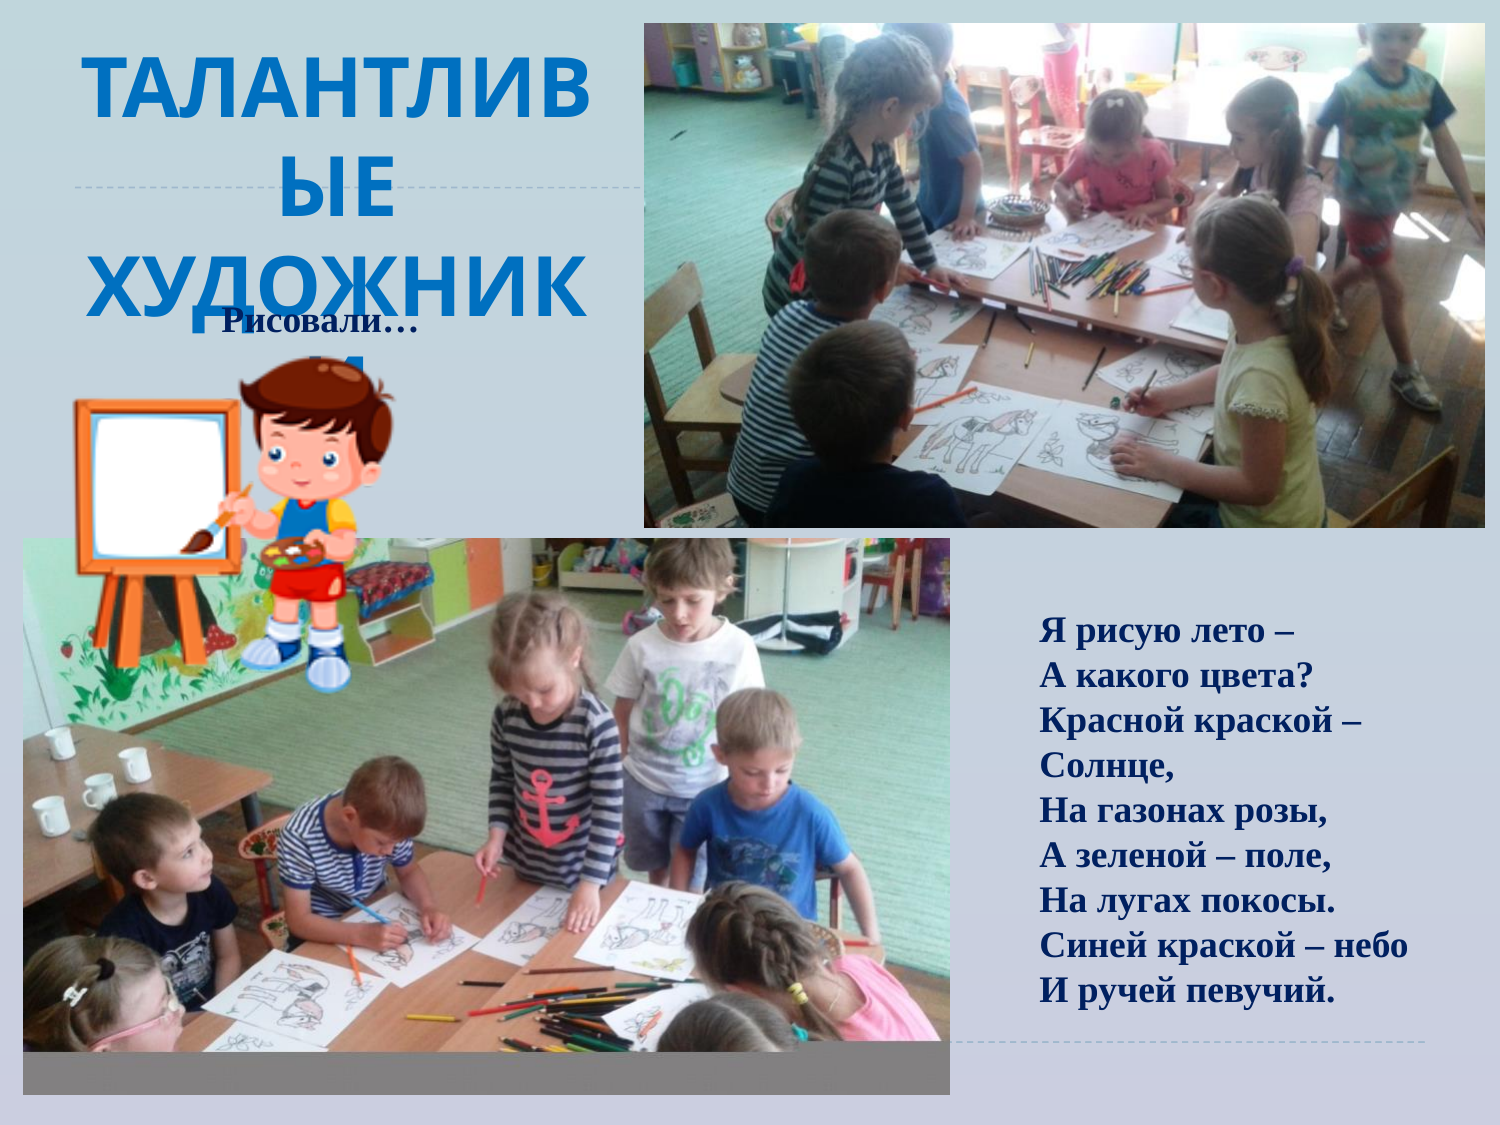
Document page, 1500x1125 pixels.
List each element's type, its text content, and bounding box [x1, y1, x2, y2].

picture [644, 23, 1485, 528]
text_box Рисовали… [206, 287, 597, 348]
text_box Я рисую лето – А какого цвета? Красной краской – Солнце, На газонах розы, А зеленой – поле, На лугах покосы. Синей краской – небо И ручей певучий. [1024, 597, 1427, 1063]
picture [23, 347, 950, 1095]
text_box Талантливые художники [43, 26, 630, 442]
